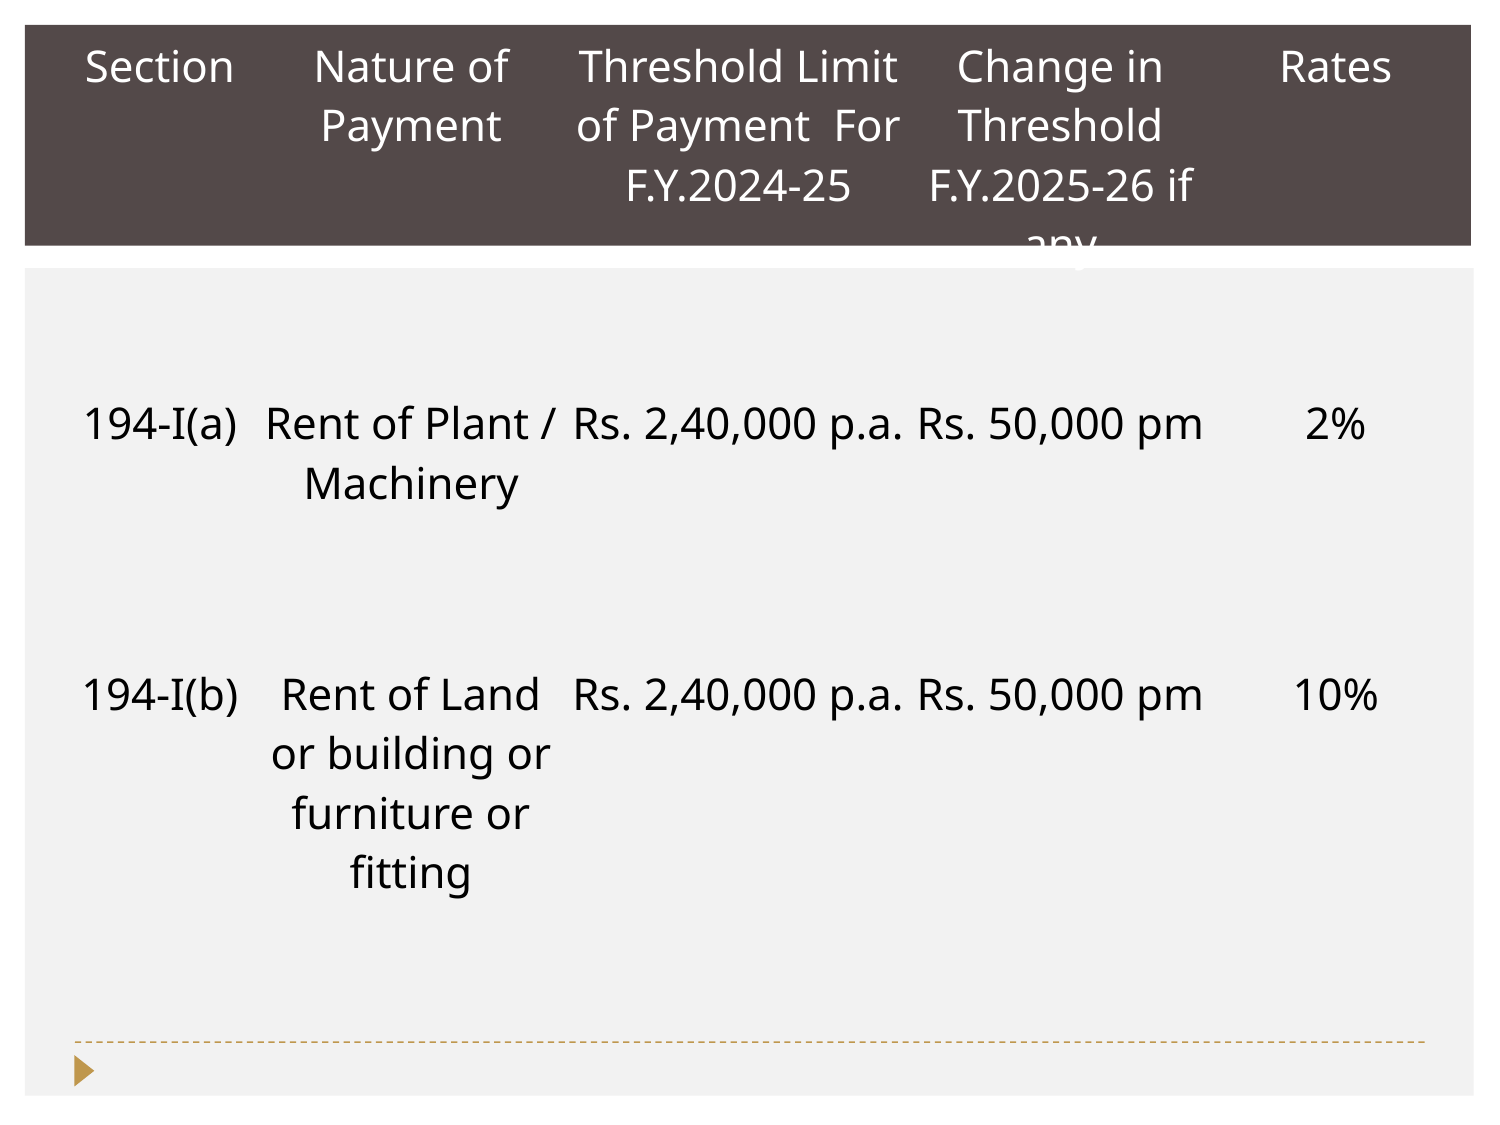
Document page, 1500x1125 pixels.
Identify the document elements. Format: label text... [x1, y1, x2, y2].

table_cell Rs. 2,40,000 p.a. [563, 663, 914, 902]
table_header Change in Threshold F.Y.2025-26 if any [914, 36, 1207, 274]
table_cell 10% [1207, 663, 1465, 902]
table_cell 194-I(b) [60, 663, 259, 902]
table_cell Rs. 2,40,000 p.a. [563, 274, 914, 663]
table_header Section [60, 36, 259, 274]
table_cell Rs. 50,000 pm [914, 274, 1207, 663]
table_cell 2% [1207, 274, 1465, 663]
table_header Nature of Payment [259, 36, 563, 274]
table_cell Rent of Land or building or furniture or fitting [259, 663, 563, 902]
table_cell Rent of Plant / Machinery [259, 274, 563, 663]
table_header Threshold Limit of Payment For F.Y.2024-25 [563, 36, 914, 274]
table_header Rates [1207, 36, 1465, 274]
table_cell 194-I(a) [60, 274, 259, 663]
table_cell Rs. 50,000 pm [914, 663, 1207, 902]
